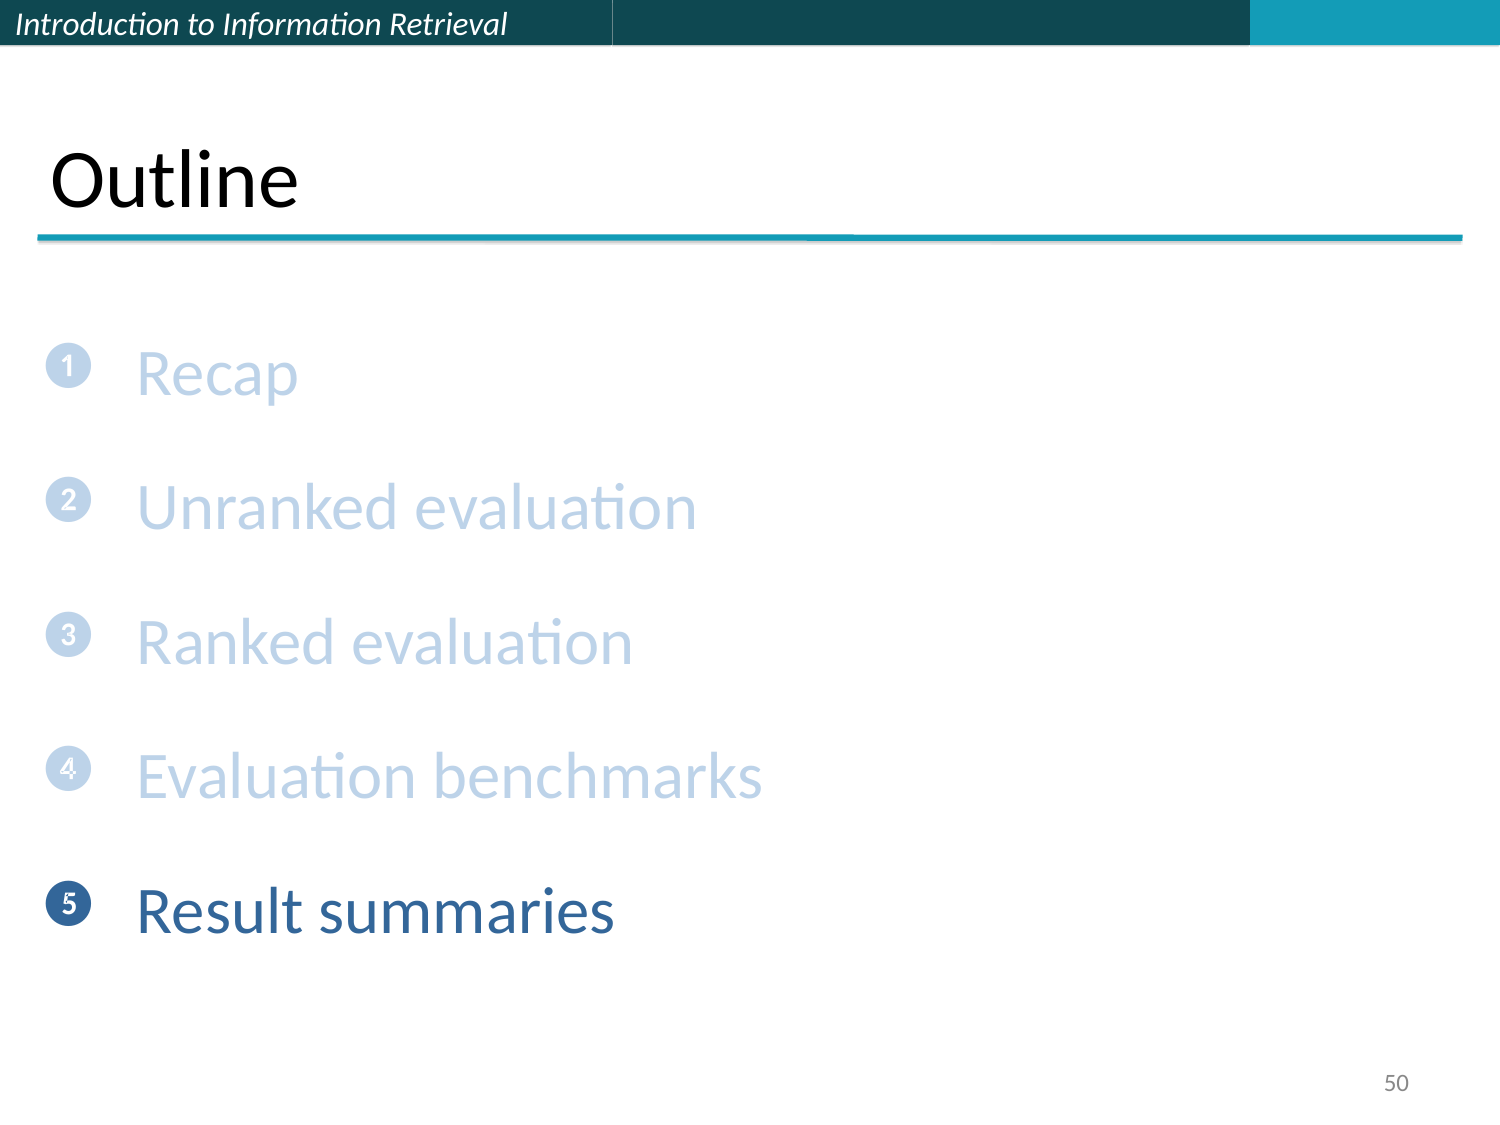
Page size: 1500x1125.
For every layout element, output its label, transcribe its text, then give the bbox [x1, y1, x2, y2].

title Outline [34, 16, 1385, 232]
text_box Recap Unranked evaluation Ranked evaluation Evaluation benchmarks Result summaries [22, 281, 1418, 1057]
slide_number 50 [1074, 1058, 1425, 1105]
